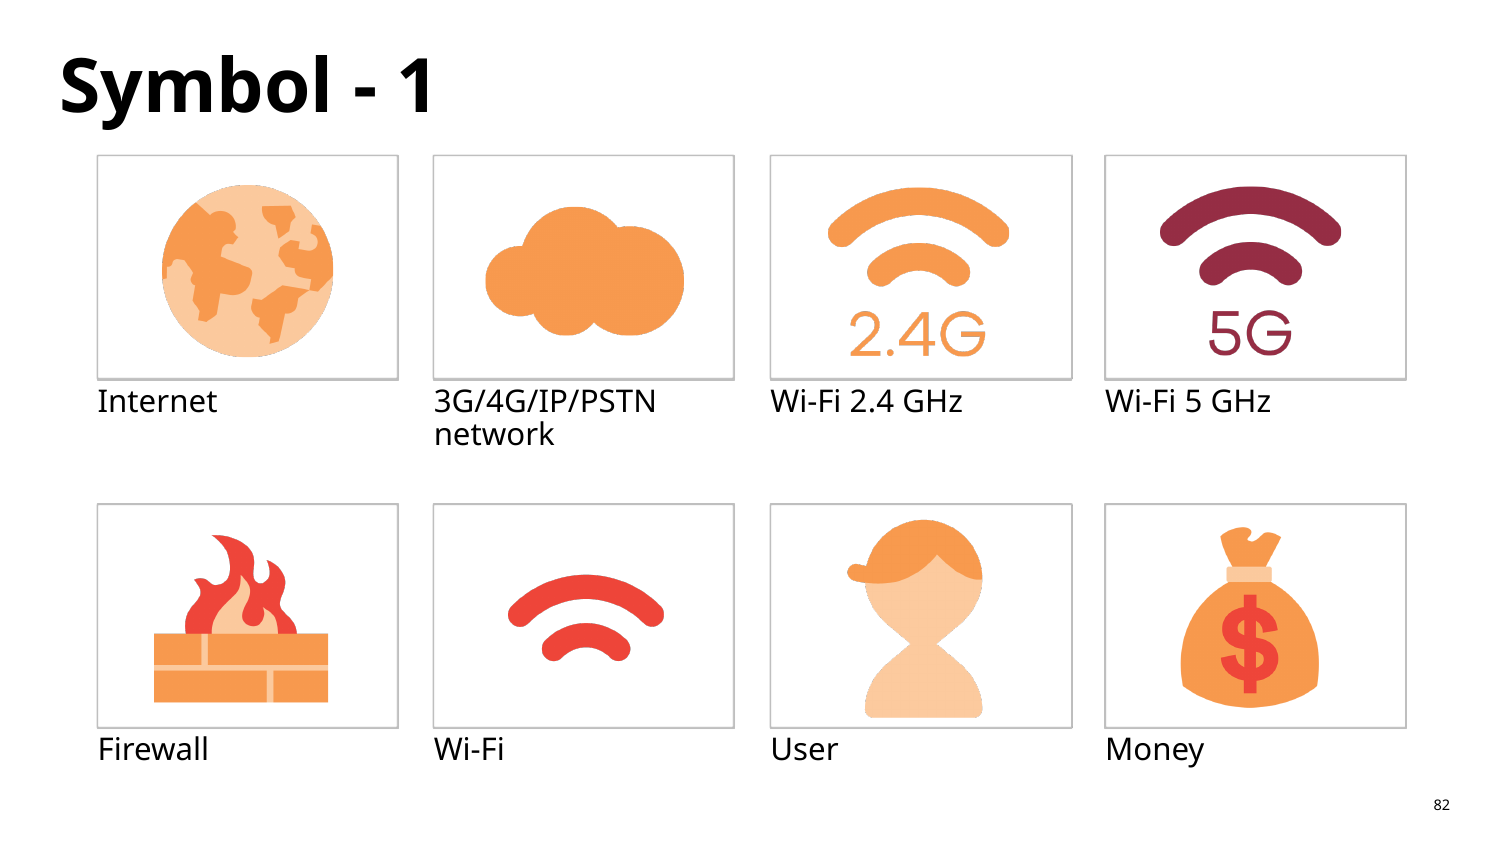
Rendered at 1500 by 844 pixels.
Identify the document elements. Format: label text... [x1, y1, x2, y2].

picture [1158, 184, 1344, 358]
picture [151, 531, 330, 705]
picture [483, 204, 687, 339]
list User [770, 733, 1072, 768]
picture [825, 184, 1011, 359]
list 3G/4G/IP/PSTN network [433, 384, 735, 453]
picture [505, 573, 664, 663]
list Wi-Fi [433, 733, 735, 768]
list Money [1105, 733, 1407, 768]
list Wi-Fi 5 GHz [1105, 384, 1407, 419]
picture [160, 183, 336, 359]
list Internet [97, 384, 399, 419]
picture [799, 499, 1037, 737]
picture [1178, 525, 1323, 711]
list Firewall [97, 733, 399, 768]
list Wi-Fi 2.4 GHz [770, 384, 1072, 460]
title Symbol - 1 [59, 47, 1207, 132]
